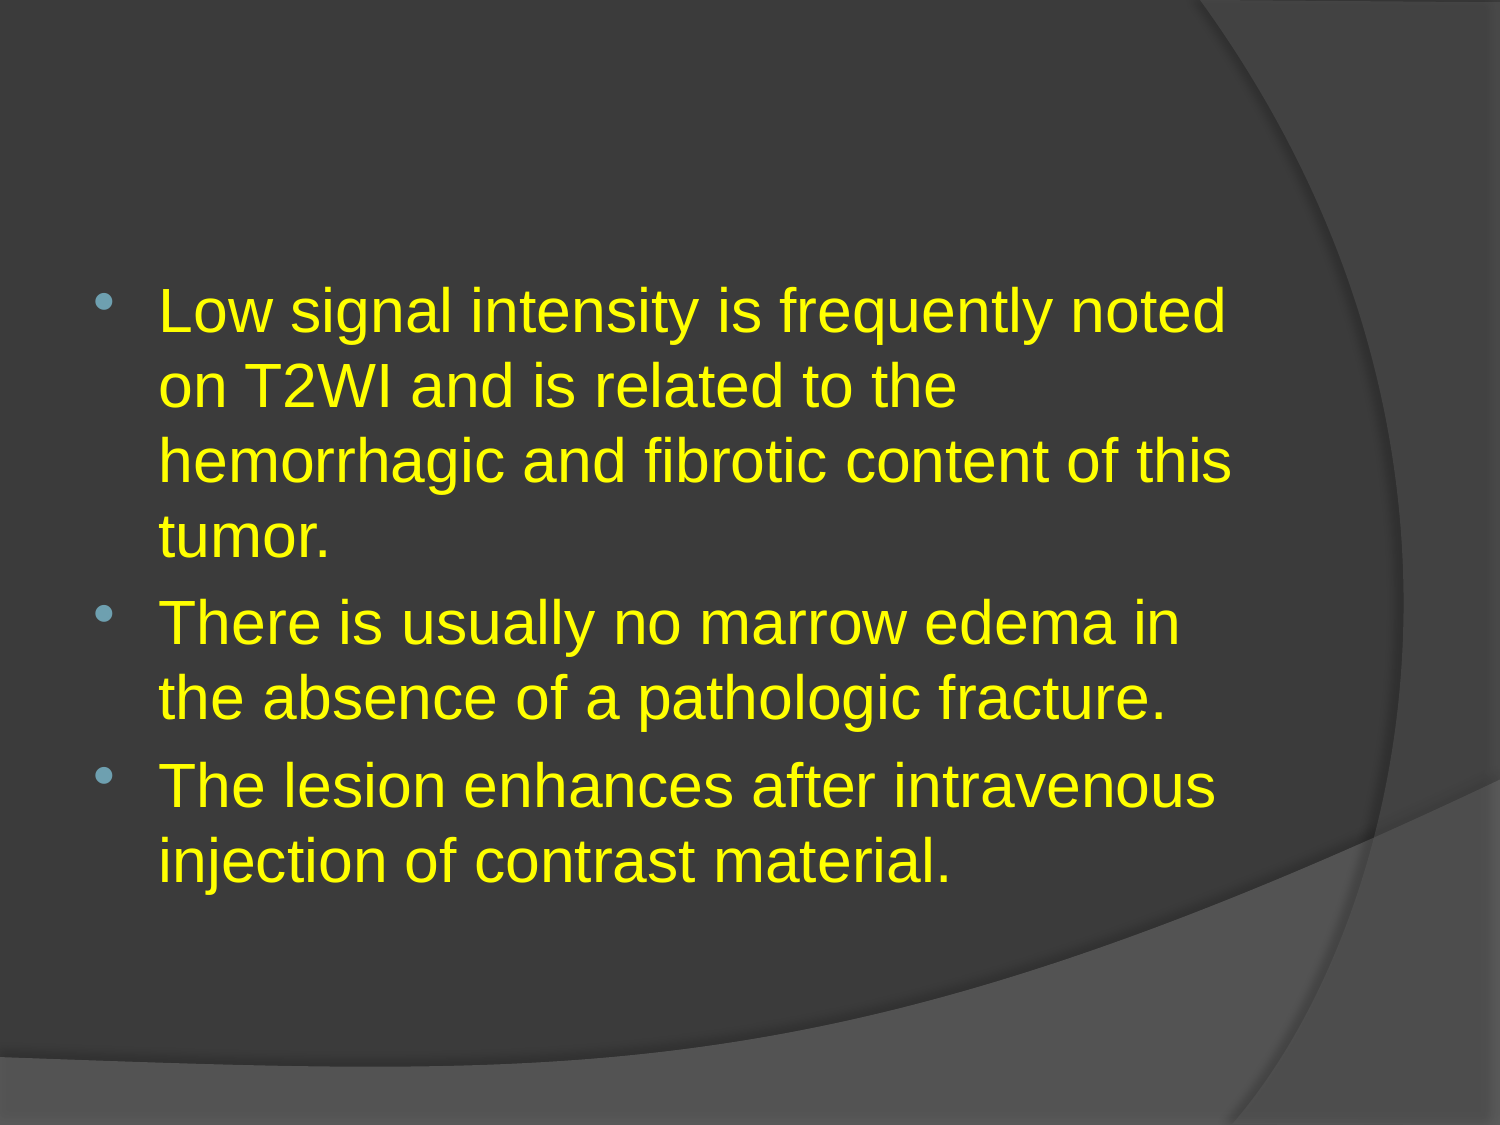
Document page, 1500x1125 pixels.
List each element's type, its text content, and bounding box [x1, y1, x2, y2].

list Low signal intensity is frequently noted on T2WI and is related to the hemorrhagic and fibrotic content of this tumor. There is usually no marrow edema in the absence of a pathologic fracture. The lesion enhances after intravenous injection of contrast material. [75, 262, 1300, 1005]
